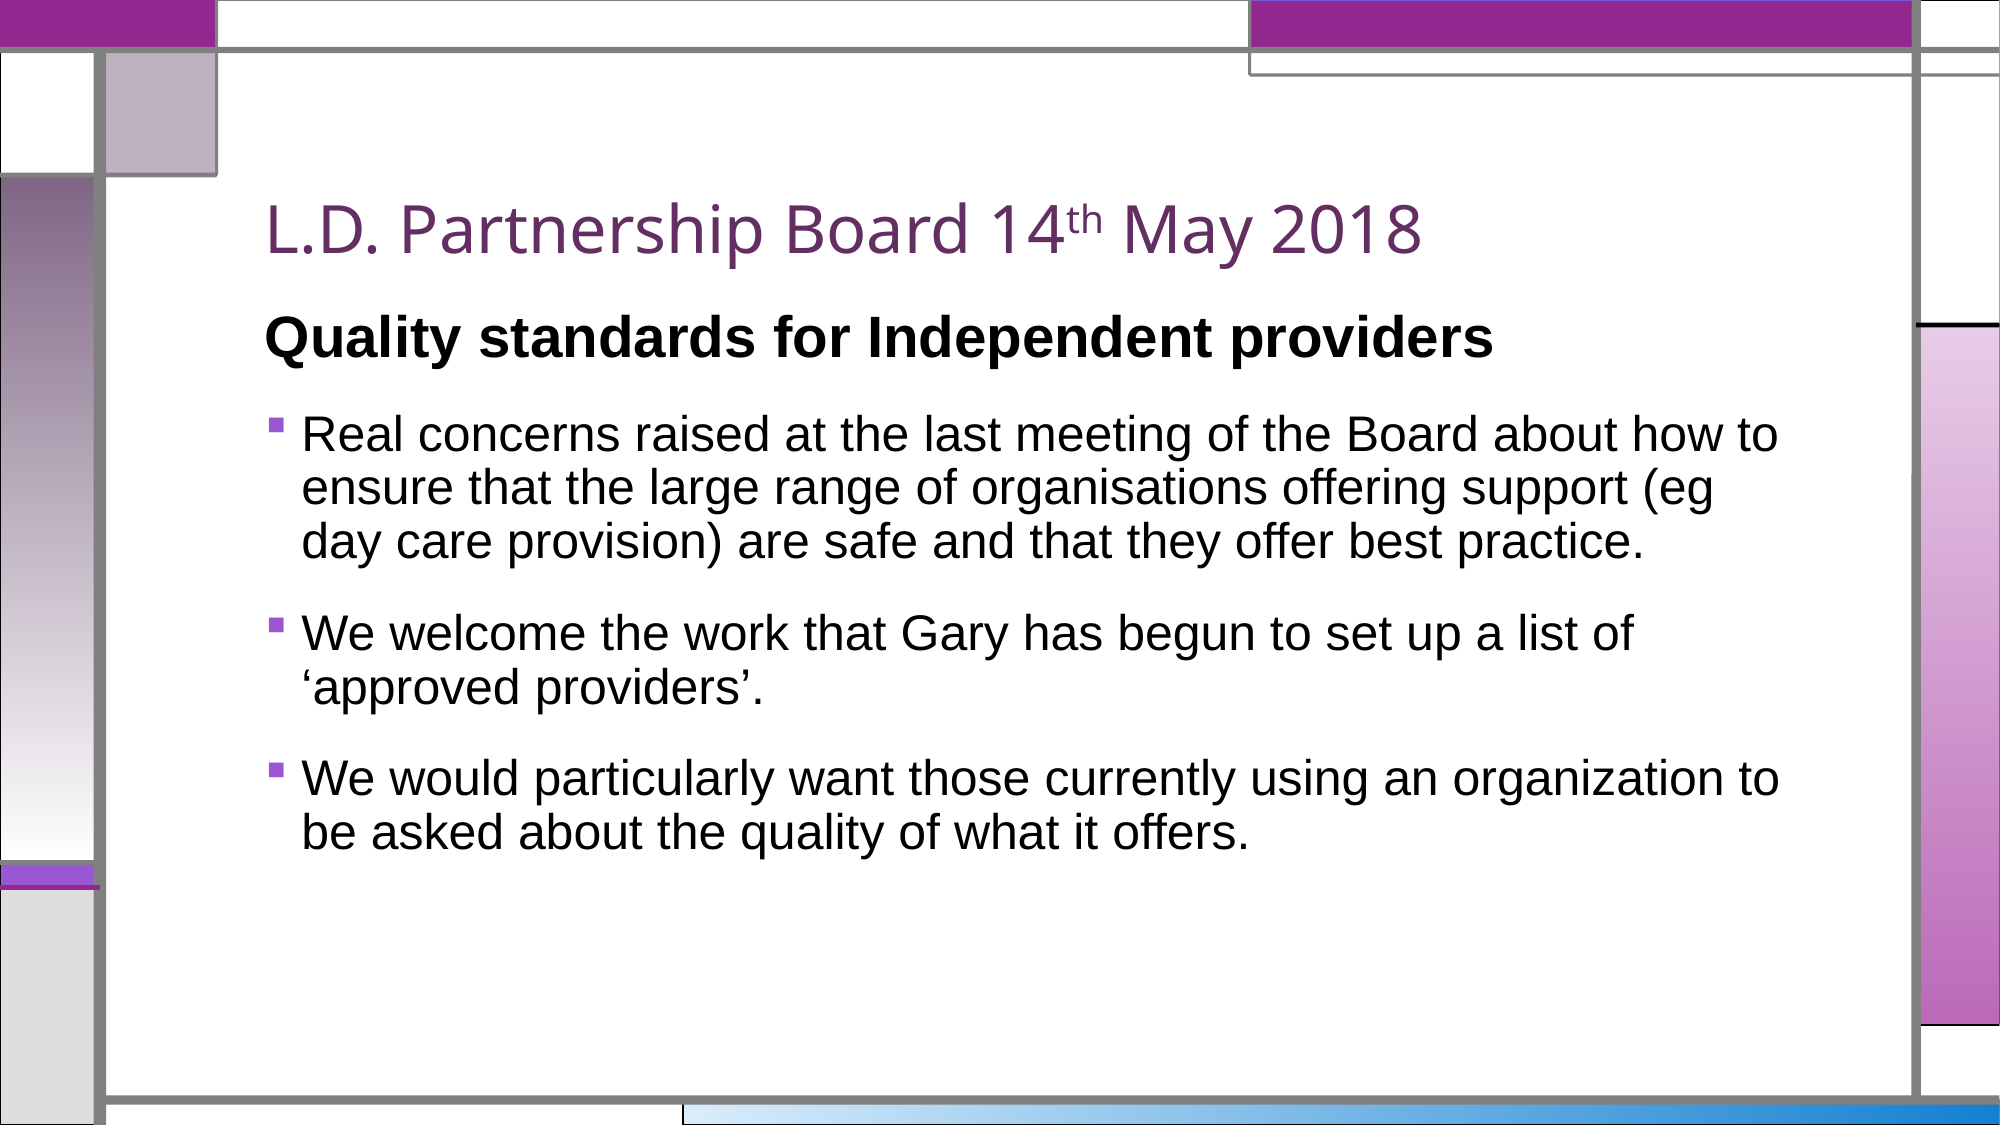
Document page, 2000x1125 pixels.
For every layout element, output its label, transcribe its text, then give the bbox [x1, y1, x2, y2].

list Quality standards for Independent providers Real concerns raised at the last meeting of the Board about how to ensure that the large range of organisations offering support (eg day care provision) are safe and that they offer best practice. We welcome the work that Gary has begun to set up a list of ‘approved providers’. We would particularly want those currently using an organization to be asked about the quality of what it offers. [249, 299, 1825, 988]
title L.D. Partnership Board 14th May 2018 [249, 87, 1825, 275]
